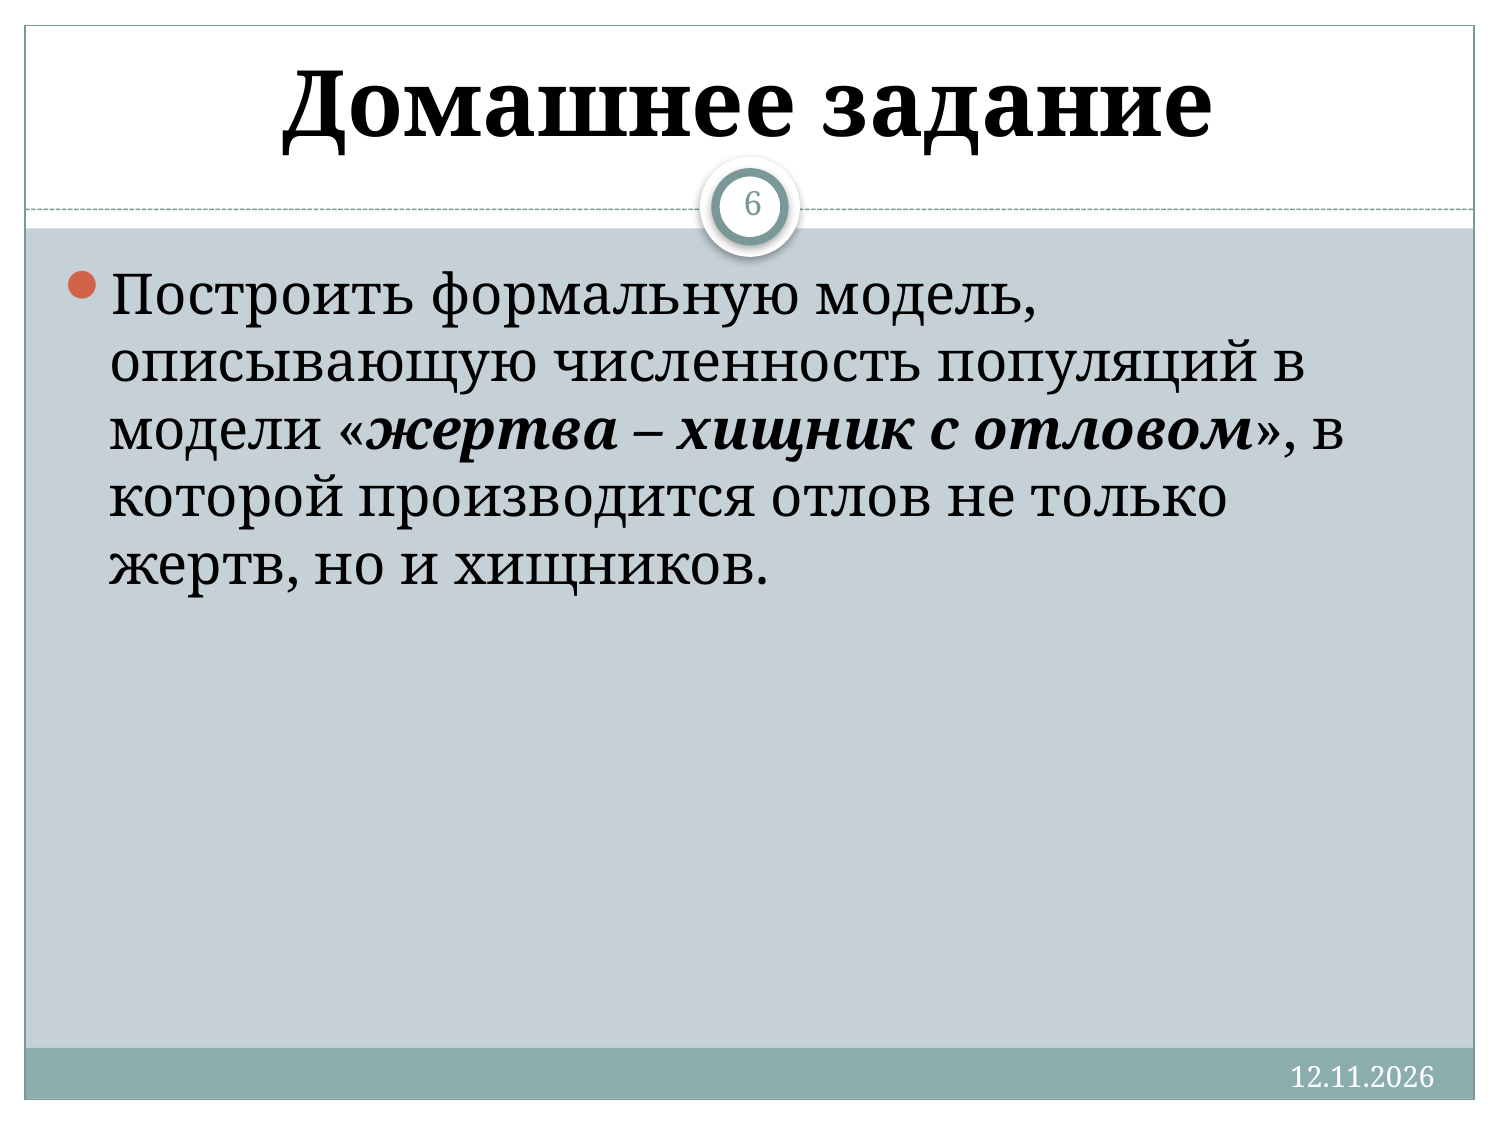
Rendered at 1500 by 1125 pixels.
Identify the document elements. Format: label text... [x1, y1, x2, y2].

list Построить формальную модель, описывающую численность популяций в модели «жертва – хищник с отловом», в которой производится отлов не только жертв, но и хищников. [49, 250, 1445, 1001]
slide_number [950, 1050, 1450, 1111]
title Домашнее задание [49, 37, 1450, 162]
slide_number 6 [715, 168, 791, 241]
